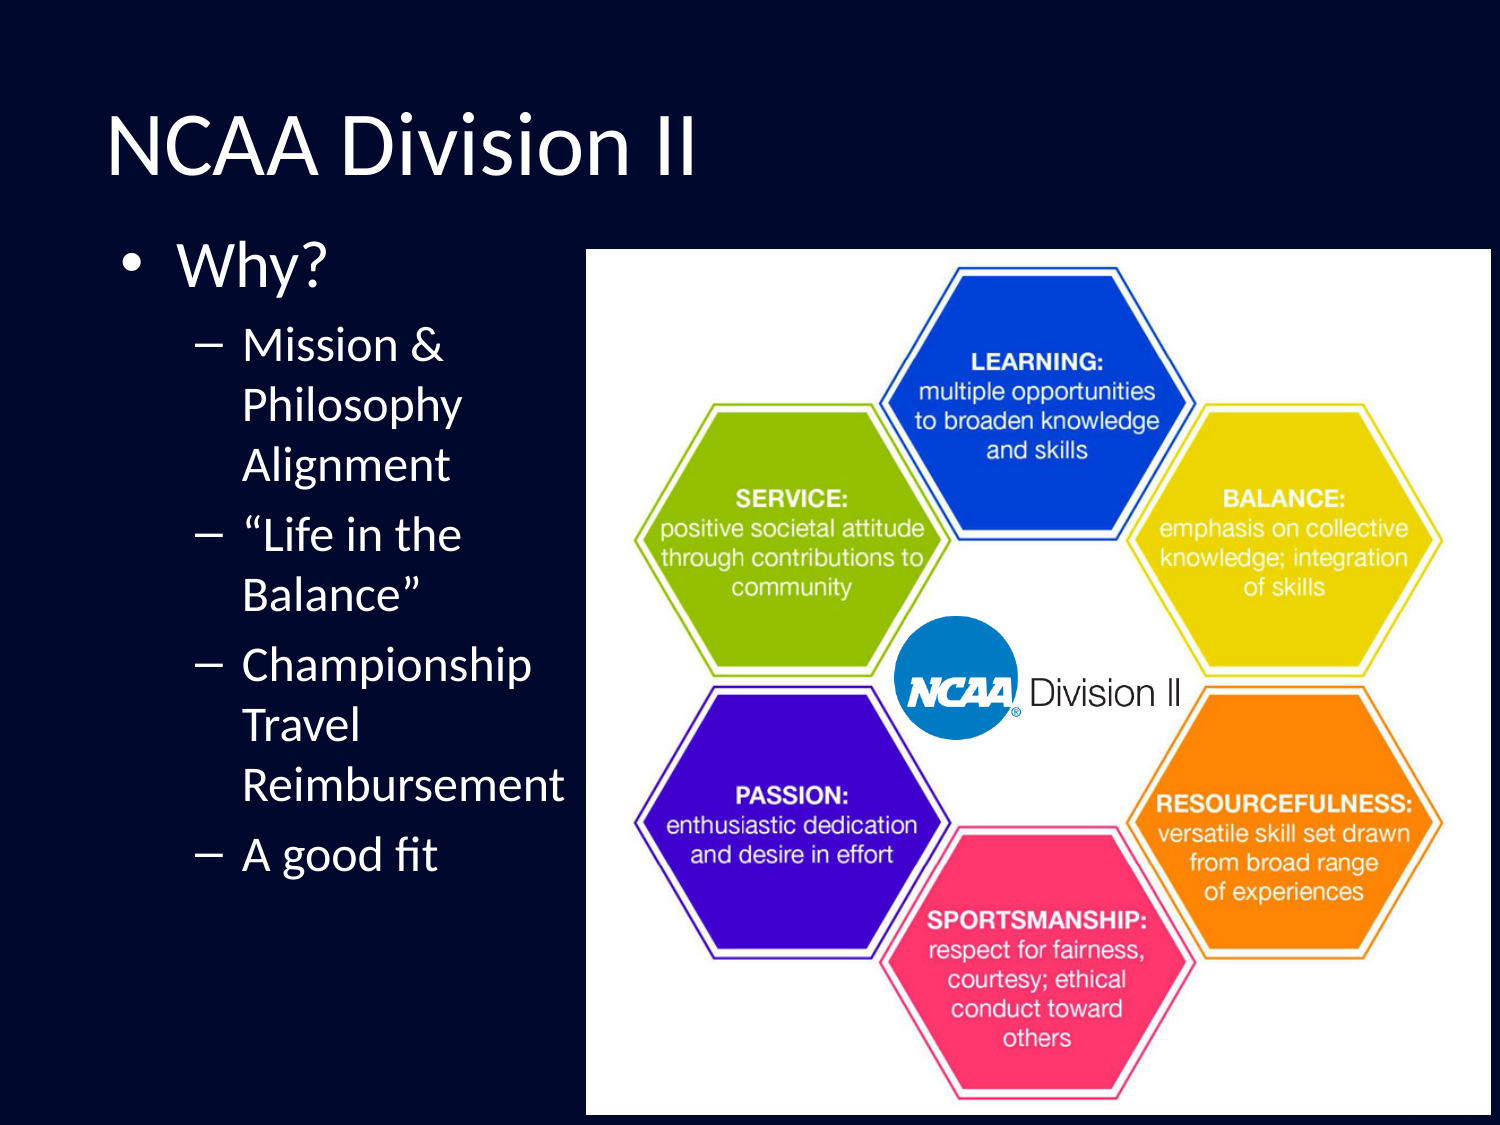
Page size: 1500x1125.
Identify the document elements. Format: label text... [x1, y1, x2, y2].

list Why? Mission & Philosophy Alignment “Life in the Balance” Championship Travel Reimbursement A good fit [105, 213, 1425, 1005]
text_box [586, 249, 1492, 1115]
title NCAA Division II [90, 45, 1425, 233]
